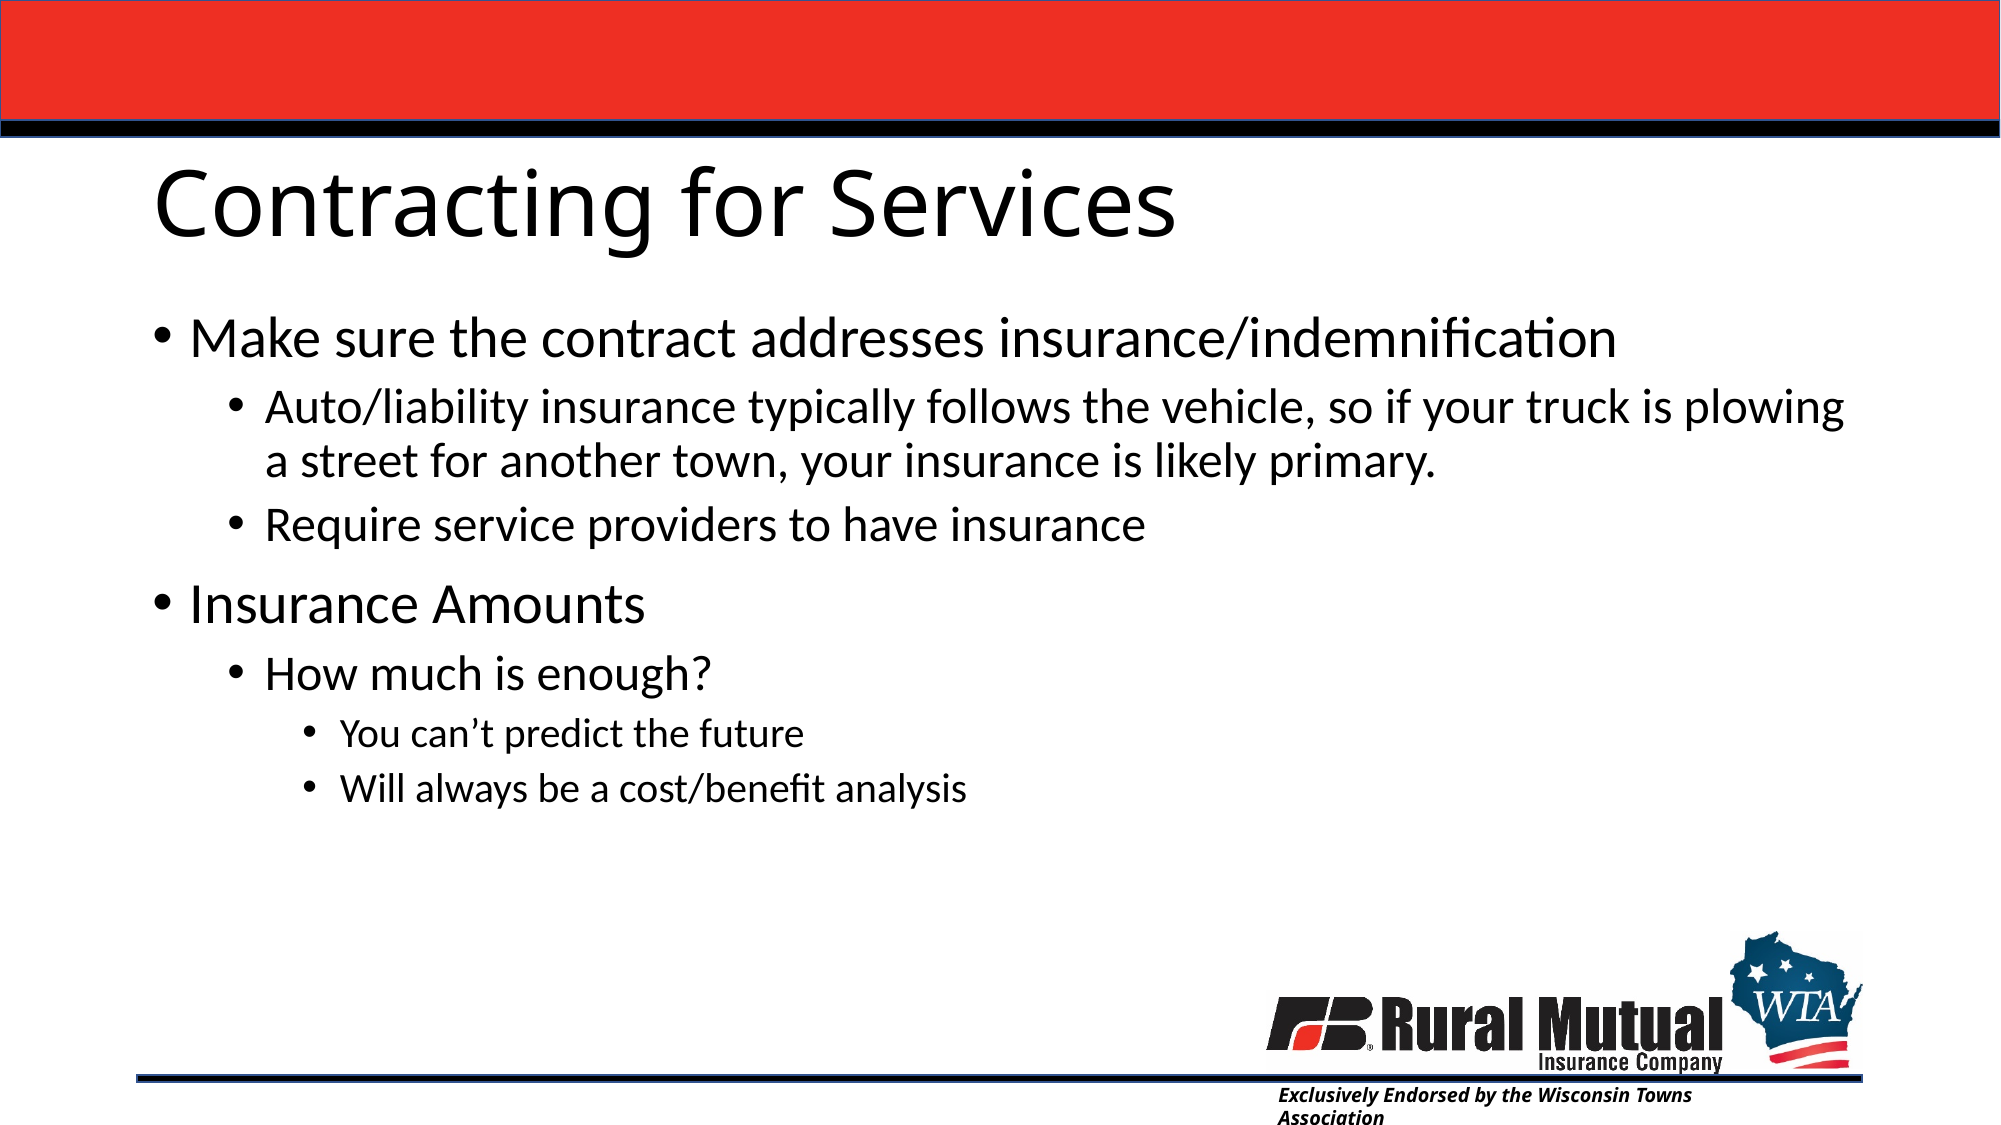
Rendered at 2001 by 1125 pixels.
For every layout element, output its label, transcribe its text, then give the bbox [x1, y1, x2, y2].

picture [1777, 1014, 1786, 1026]
title Contracting for Services [137, 137, 1863, 278]
list Make sure the contract addresses insurance/indemnification Auto/liability insurance typically follows the vehicle, so if your truck is plowing a street for another town, your insurance is likely primary. Require service providers to have insurance Insurance Amounts How much is enough? You can’t predict the future Will always be a cost/benefit analysis [137, 299, 1863, 1014]
picture [1829, 1014, 1840, 1021]
picture [1266, 1014, 1863, 1074]
picture [1796, 1014, 1819, 1024]
picture [1760, 1014, 1767, 1021]
